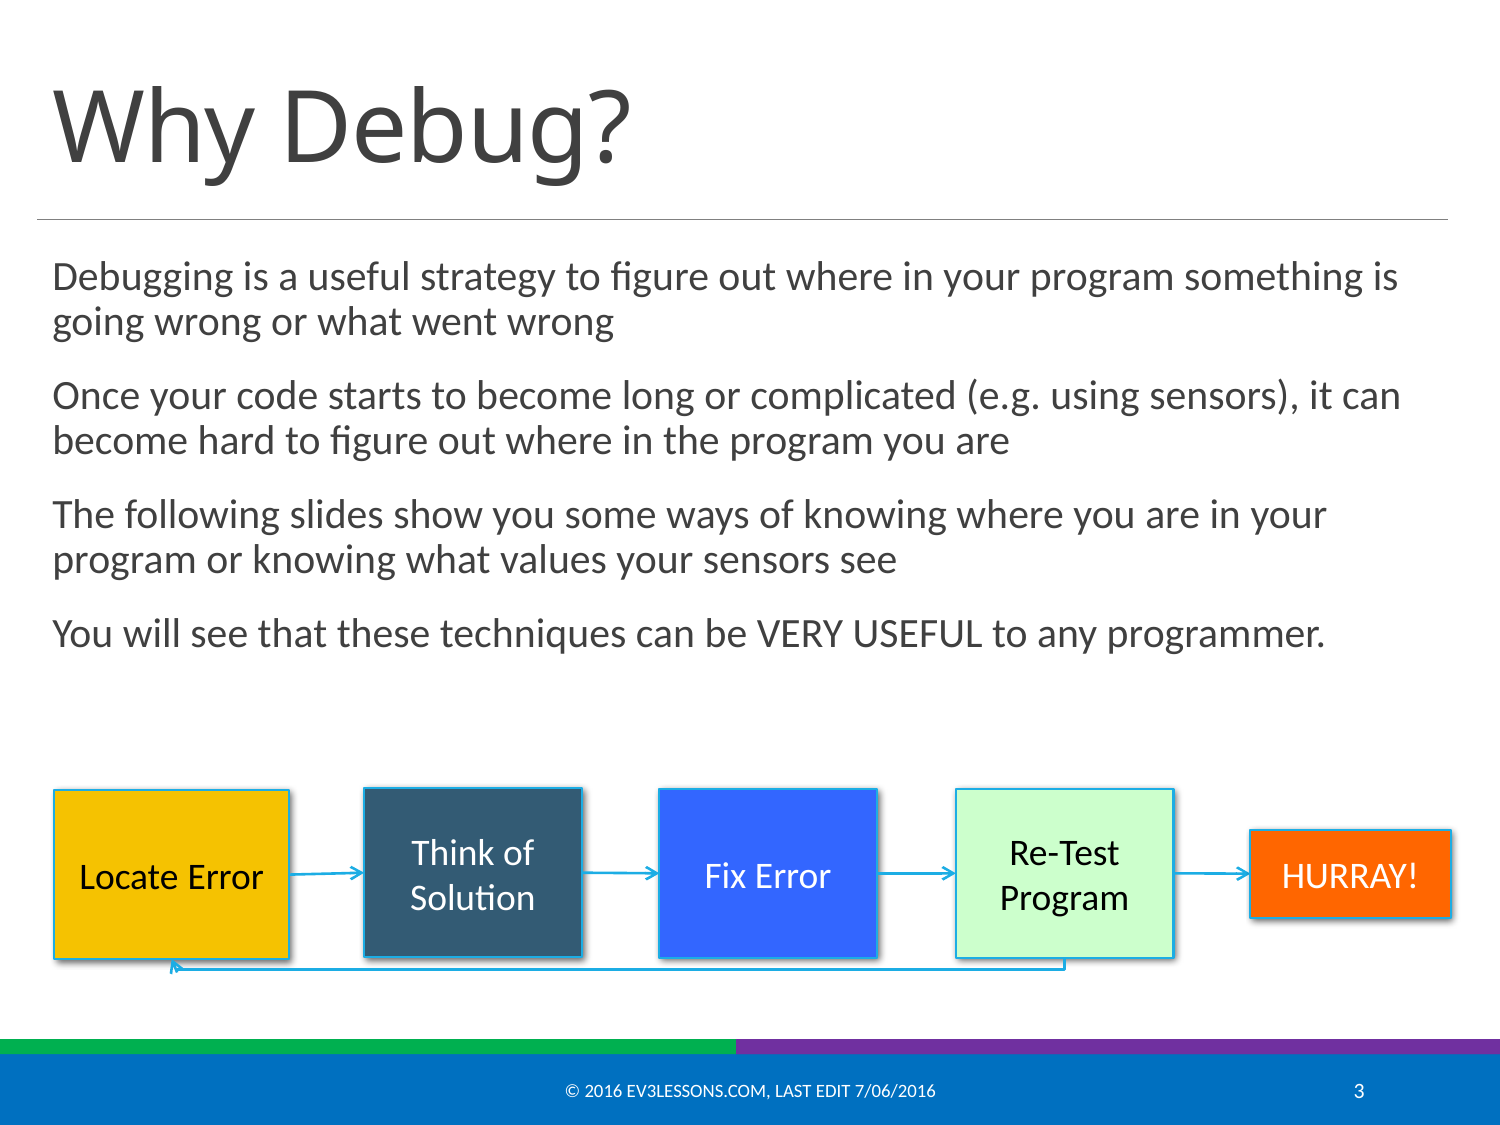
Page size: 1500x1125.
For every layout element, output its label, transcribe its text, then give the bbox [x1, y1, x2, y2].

list Debugging is a useful strategy to figure out where in your program something is going wrong or what went wrong Once your code starts to become long or complicated (e.g. using sensors), it can become hard to figure out where in the program you are The following slides show you some ways of knowing where you are in your program or knowing what values your sensors see You will see that these techniques can be VERY USEFUL to any programmer. [37, 246, 1448, 1011]
text_box Think of Solution [363, 787, 583, 958]
footer © 2016 EV3Lessons.com, Last edit 7/06/2016 [453, 1059, 614, 1120]
title Why Debug? [37, 47, 1448, 191]
text_box HURRAY! [1249, 829, 1452, 919]
text_box Locate Error [53, 789, 290, 960]
footer © 2016 EV3Lessons.com, Last edit 7/06/2016 [627, 1059, 1047, 1120]
text_box Re-Test Program [955, 788, 1175, 959]
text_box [288, 872, 365, 876]
text_box Fix Error [658, 788, 878, 959]
slide_number 3 [1218, 1059, 1380, 1120]
